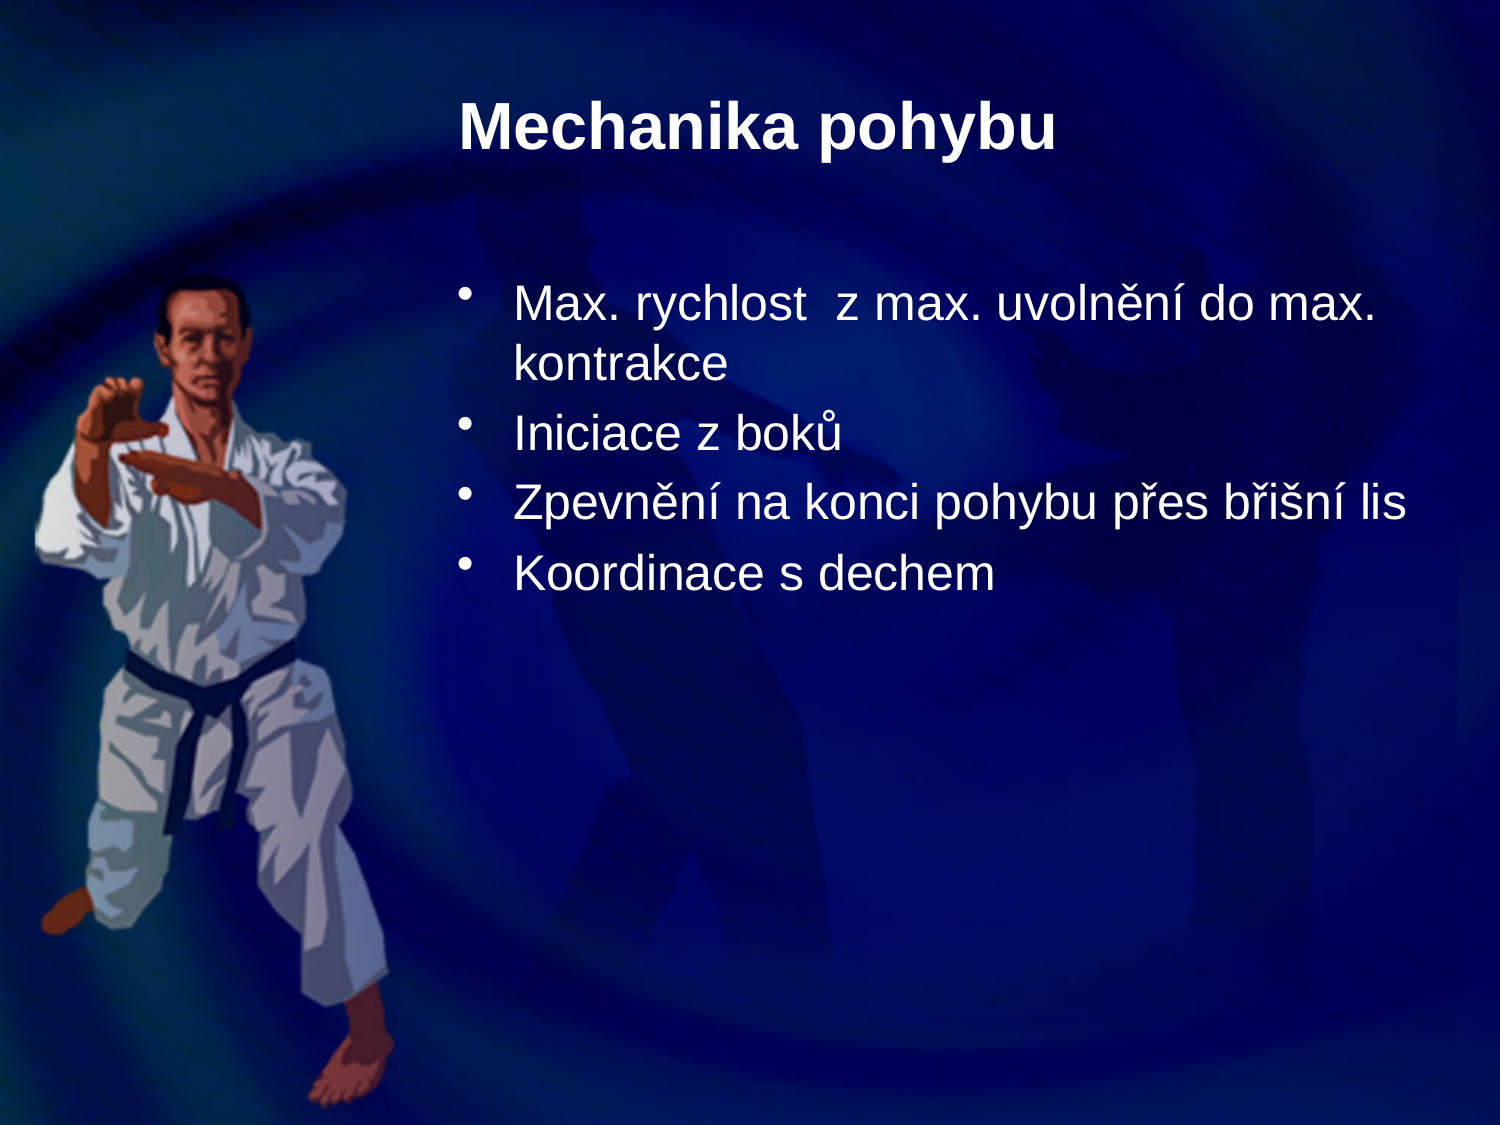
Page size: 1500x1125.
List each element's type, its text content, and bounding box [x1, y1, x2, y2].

list Max. rychlost z max. uvolnění do max. kontrakce Iniciace z boků Zpevnění na konci pohybu přes břišní lis Koordinace s dechem [441, 262, 1480, 1006]
picture [0, 0, 1500, 1125]
title Mechanika pohybu [443, 44, 1480, 172]
